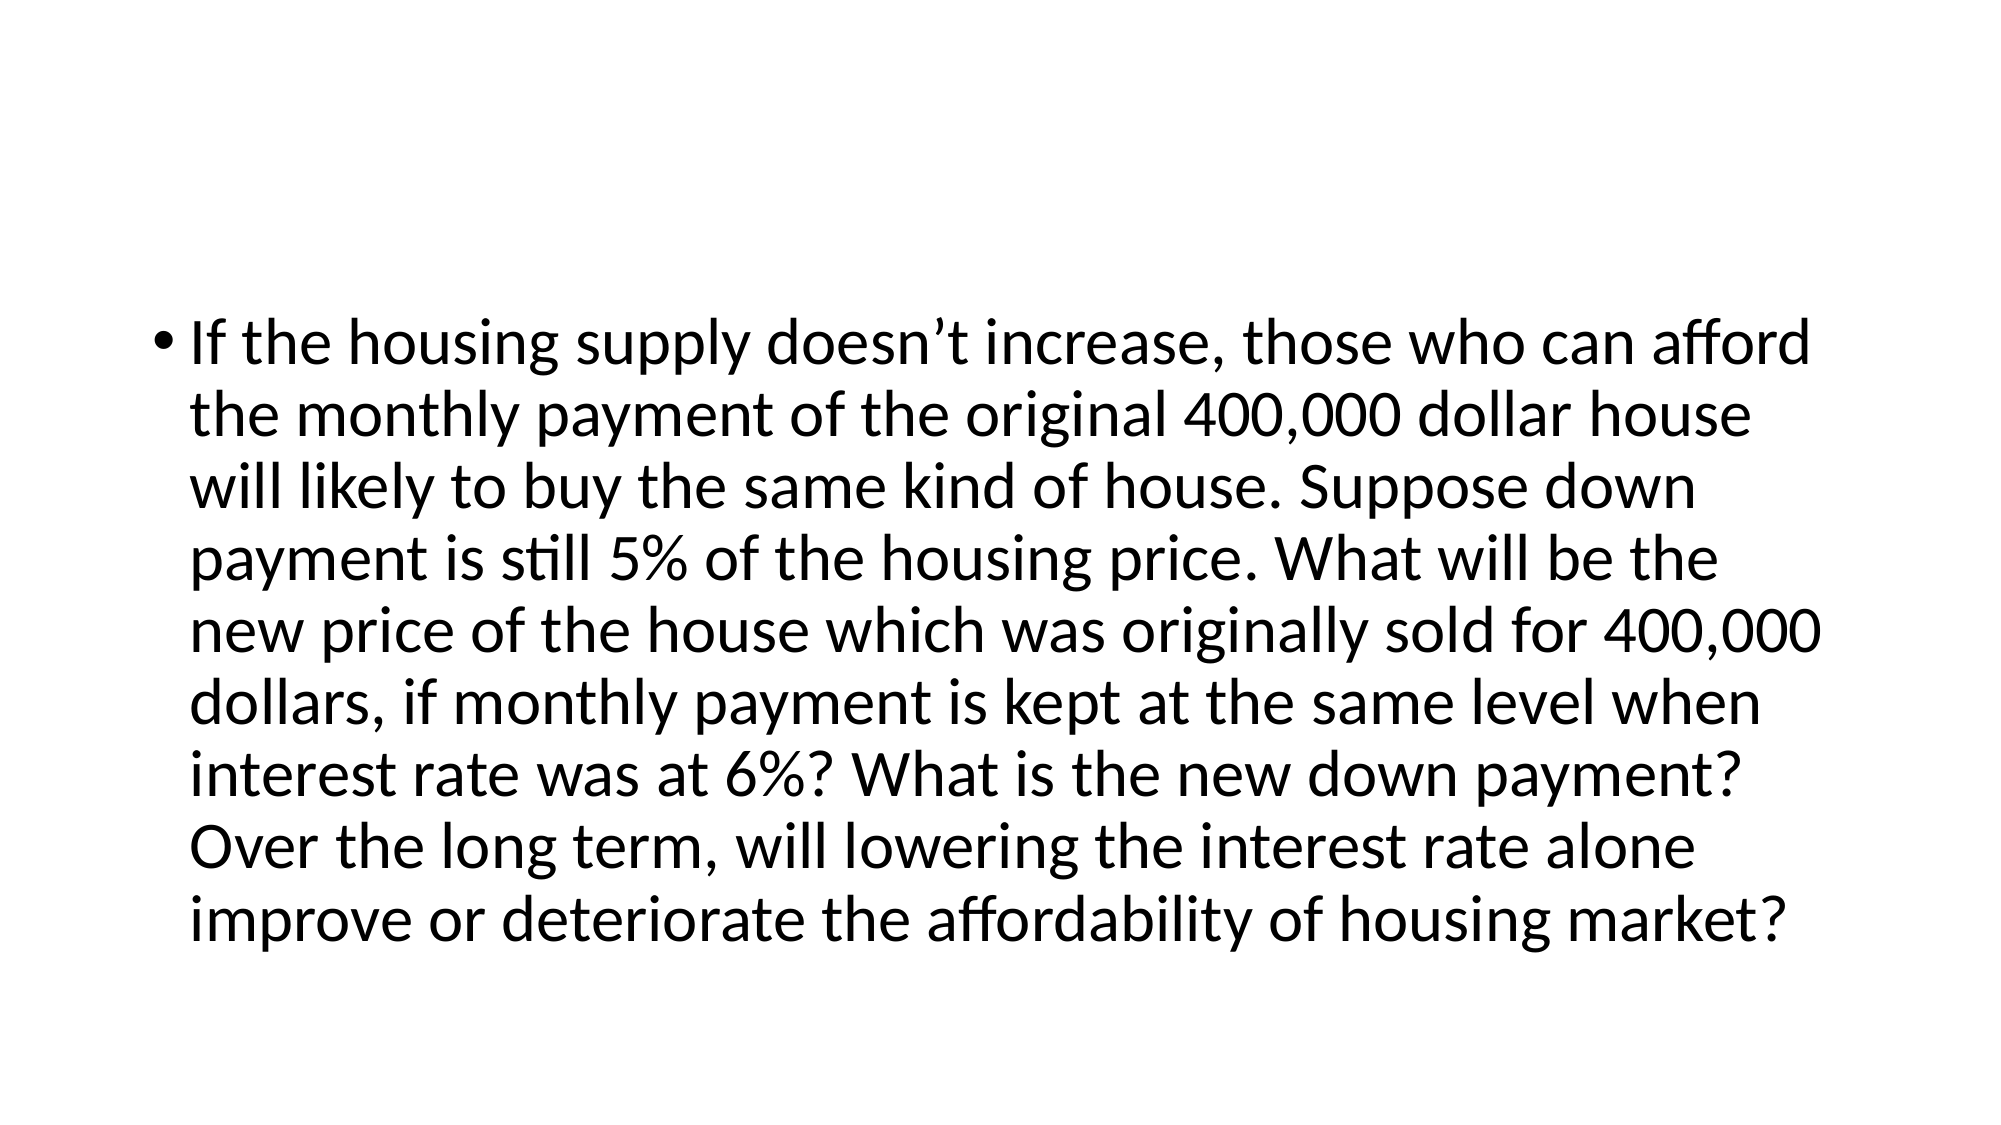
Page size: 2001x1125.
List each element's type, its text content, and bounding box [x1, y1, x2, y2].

list If the housing supply doesn’t increase, those who can afford the monthly payment of the original 400,000 dollar house will likely to buy the same kind of house. Suppose down payment is still 5% of the housing price. What will be the new price of the house which was originally sold for 400,000 dollars, if monthly payment is kept at the same level when interest rate was at 6%? What is the new down payment? Over the long term, will lowering the interest rate alone improve or deteriorate the affordability of housing market? [137, 299, 1863, 1014]
